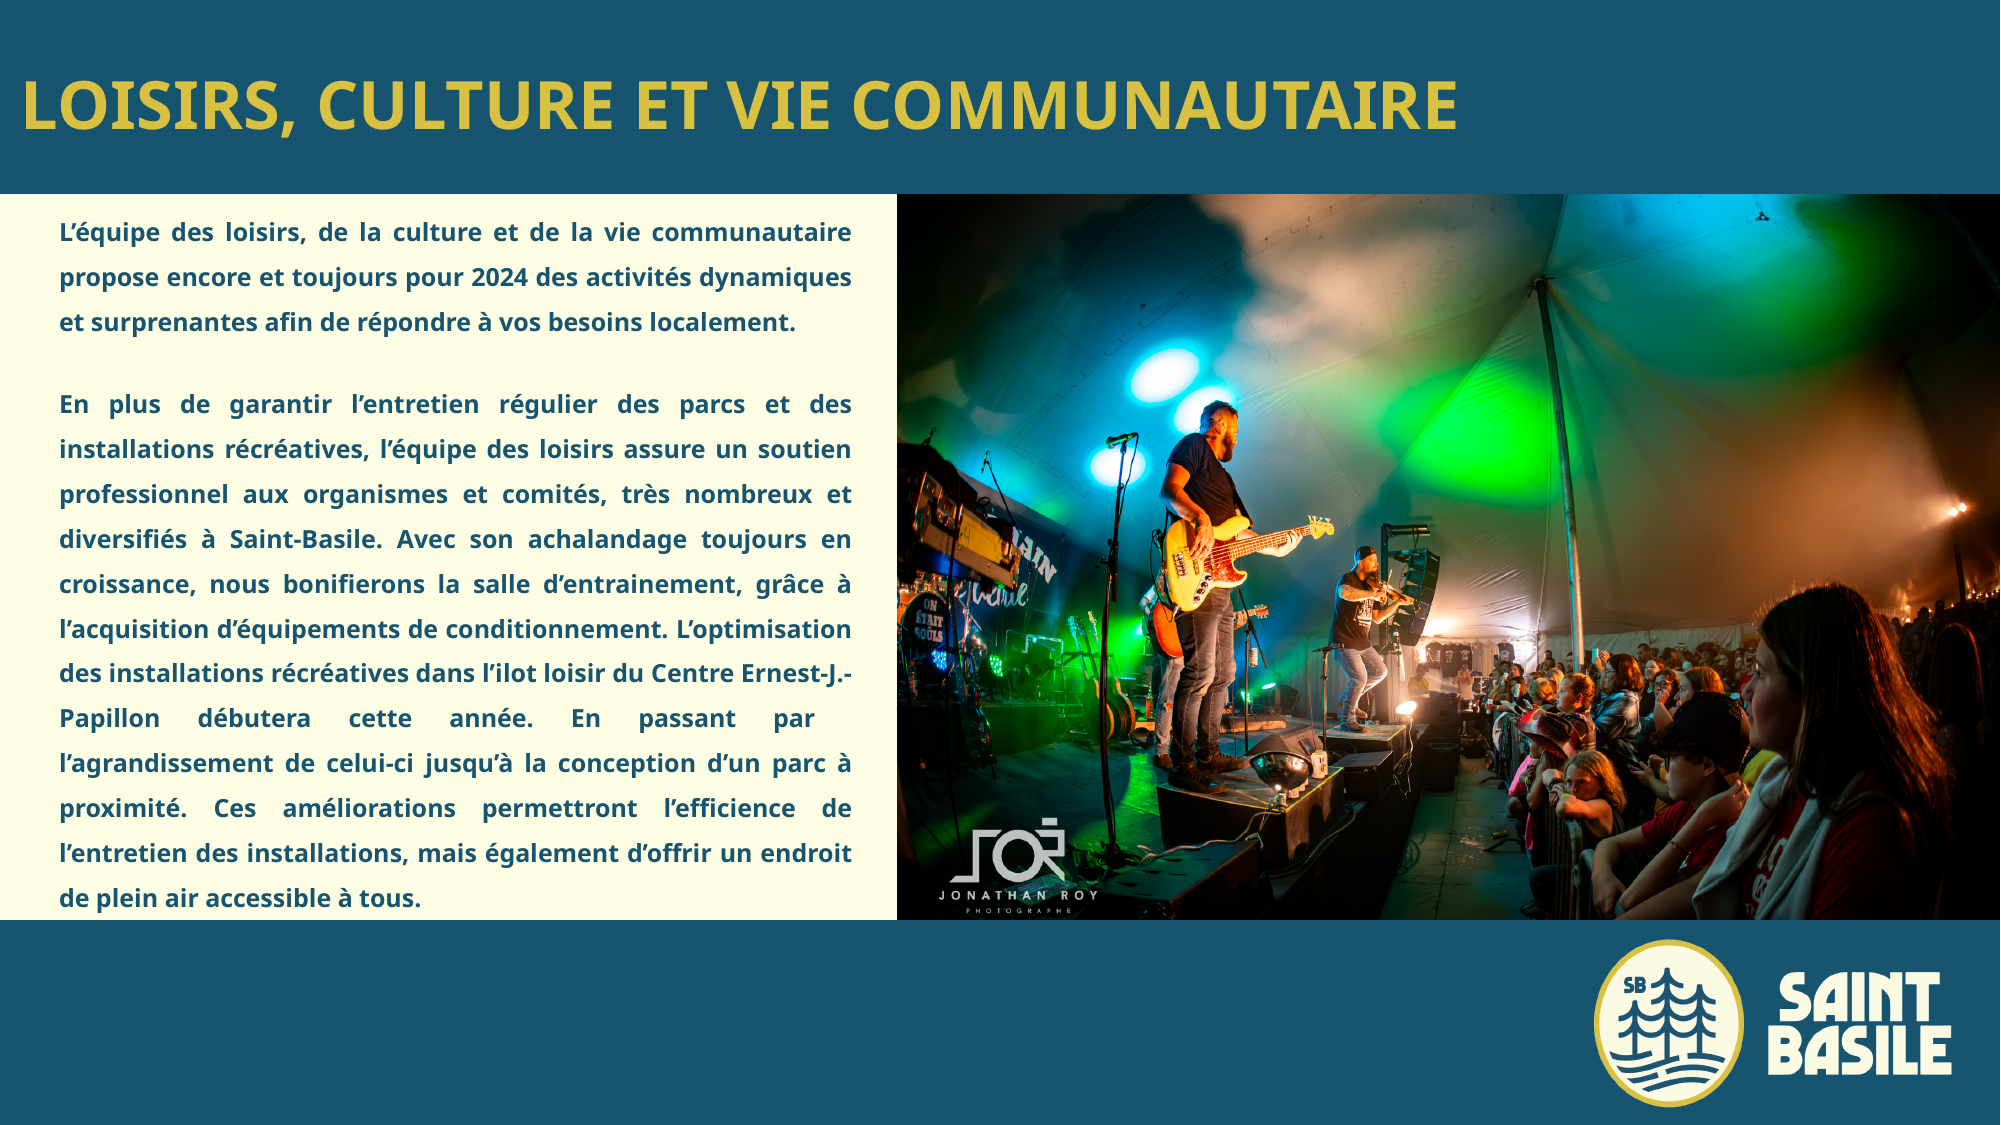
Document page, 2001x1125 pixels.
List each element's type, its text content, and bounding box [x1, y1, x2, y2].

picture [0, 0, 2000, 194]
list L’équipe des loisirs, de la culture et de la vie communautaire propose encore et toujours pour 2024 des activités dynamiques et surprenantes afin de répondre à vos besoins localement. En plus de garantir l’entretien régulier des parcs et des installations récréatives, l’équipe des loisirs assure un soutien professionnel aux organismes et comités, très nombreux et diversifiés à Saint-Basile. Avec son achalandage toujours en croissance, nous bonifierons la salle d’entrainement, grâce à l’acquisition d’équipements de conditionnement. L’optimisation des installations récréatives dans l’ilot loisir du Centre Ernest-J.-Papillon débutera cette année. En passant par l’agrandissement de celui-ci jusqu’à la conception d’un parc à proximité. Ces améliorations permettront l’efficience de l’entretien des installations, mais également d’offrir un endroit de plein air accessible à tous. [44, 194, 869, 908]
picture [0, 890, 2000, 1125]
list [897, 194, 2000, 920]
